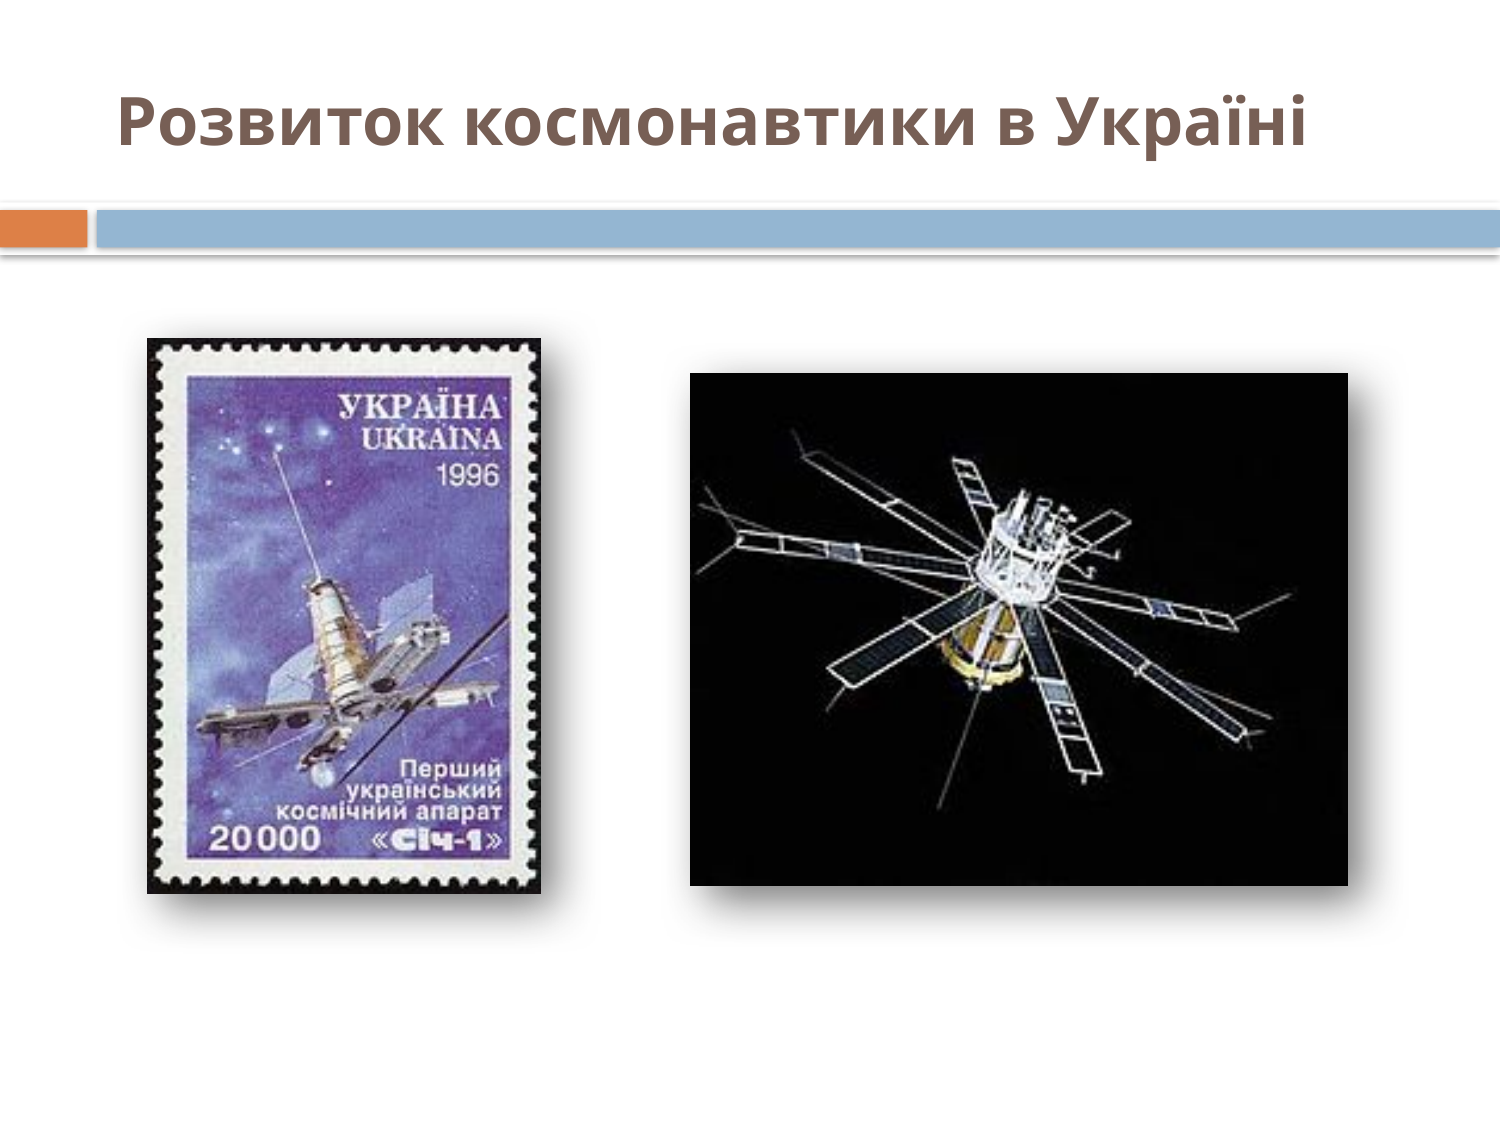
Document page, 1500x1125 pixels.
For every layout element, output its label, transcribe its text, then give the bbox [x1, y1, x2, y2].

picture [690, 373, 1349, 887]
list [147, 337, 541, 894]
title Розвиток космонавтики в Україні [100, 37, 1438, 200]
